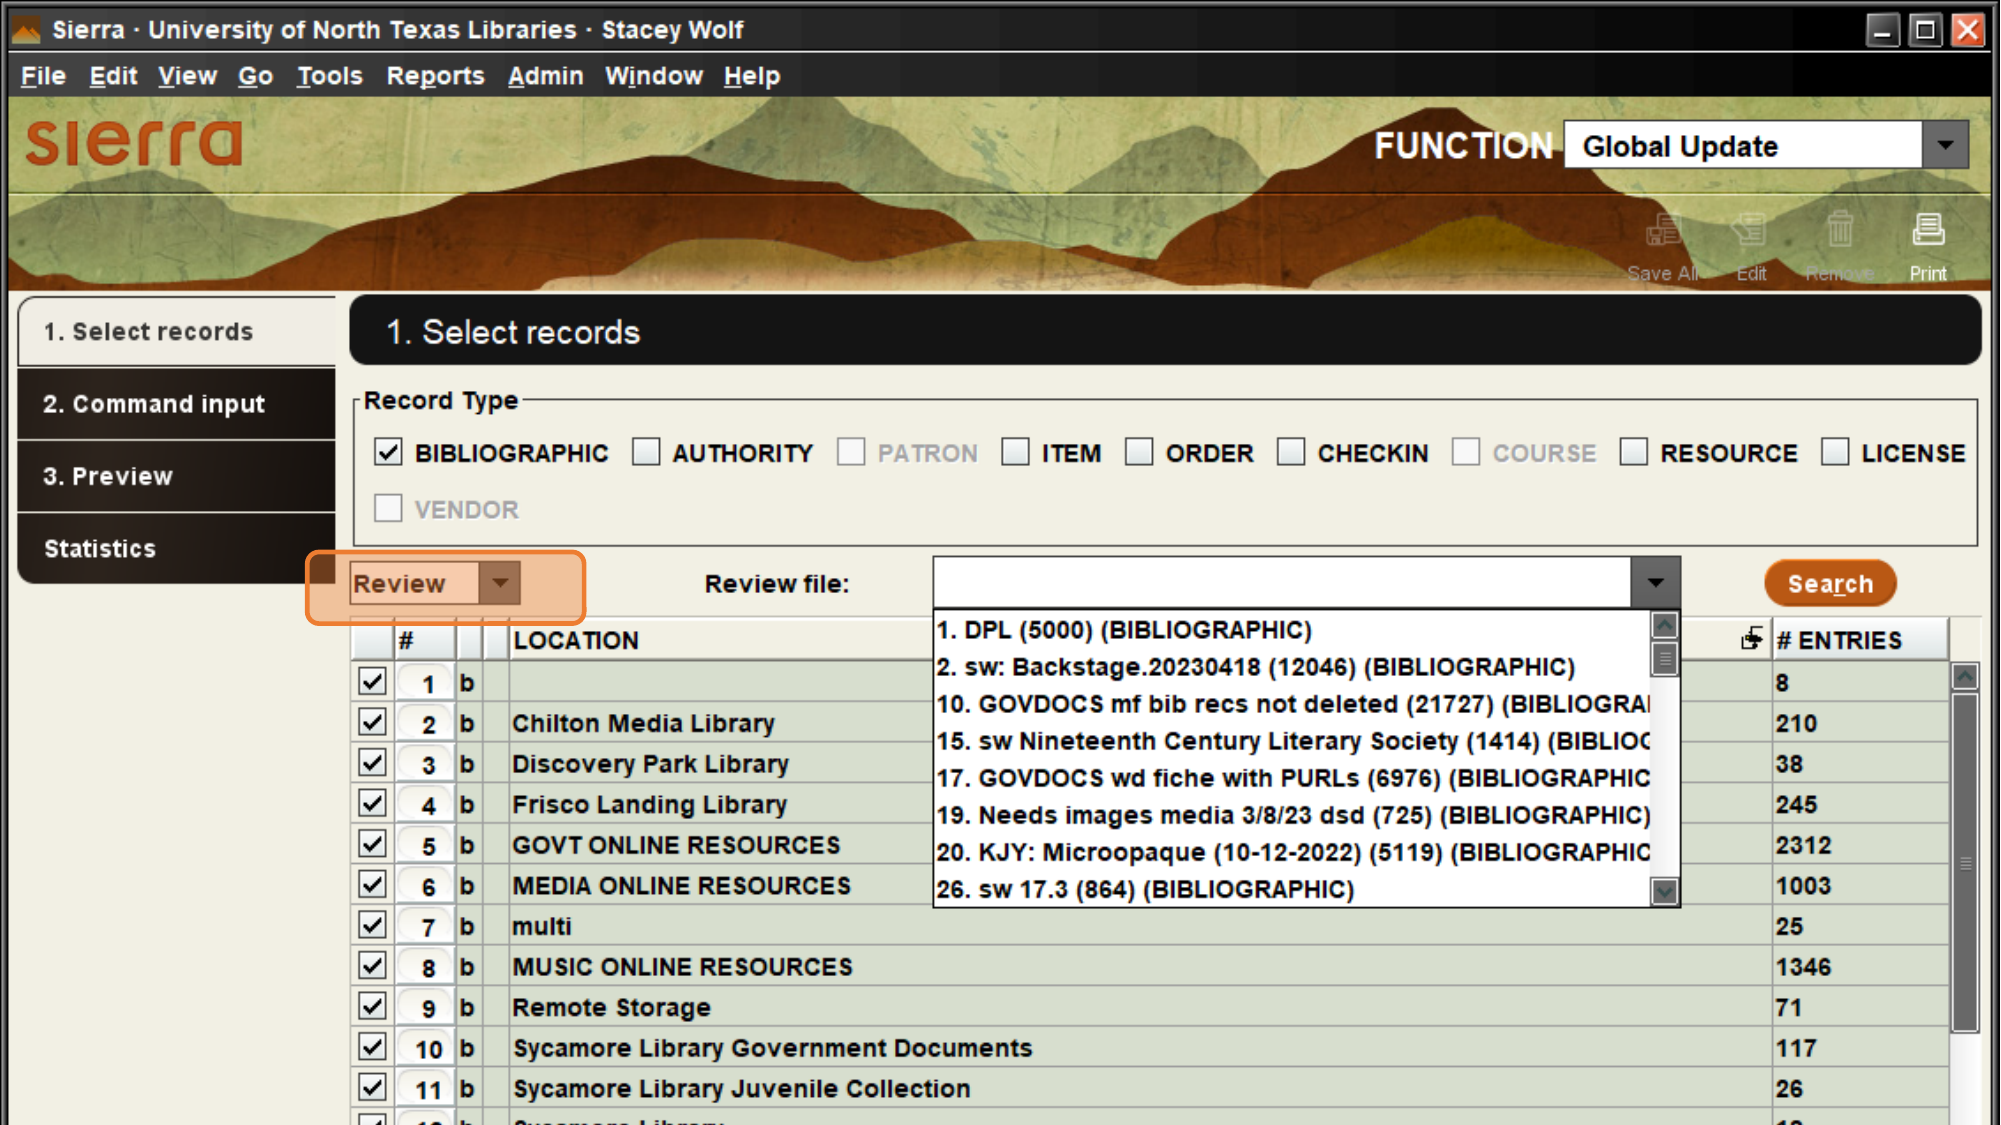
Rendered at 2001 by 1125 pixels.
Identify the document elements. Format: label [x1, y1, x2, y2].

list [0, 0, 2000, 1125]
